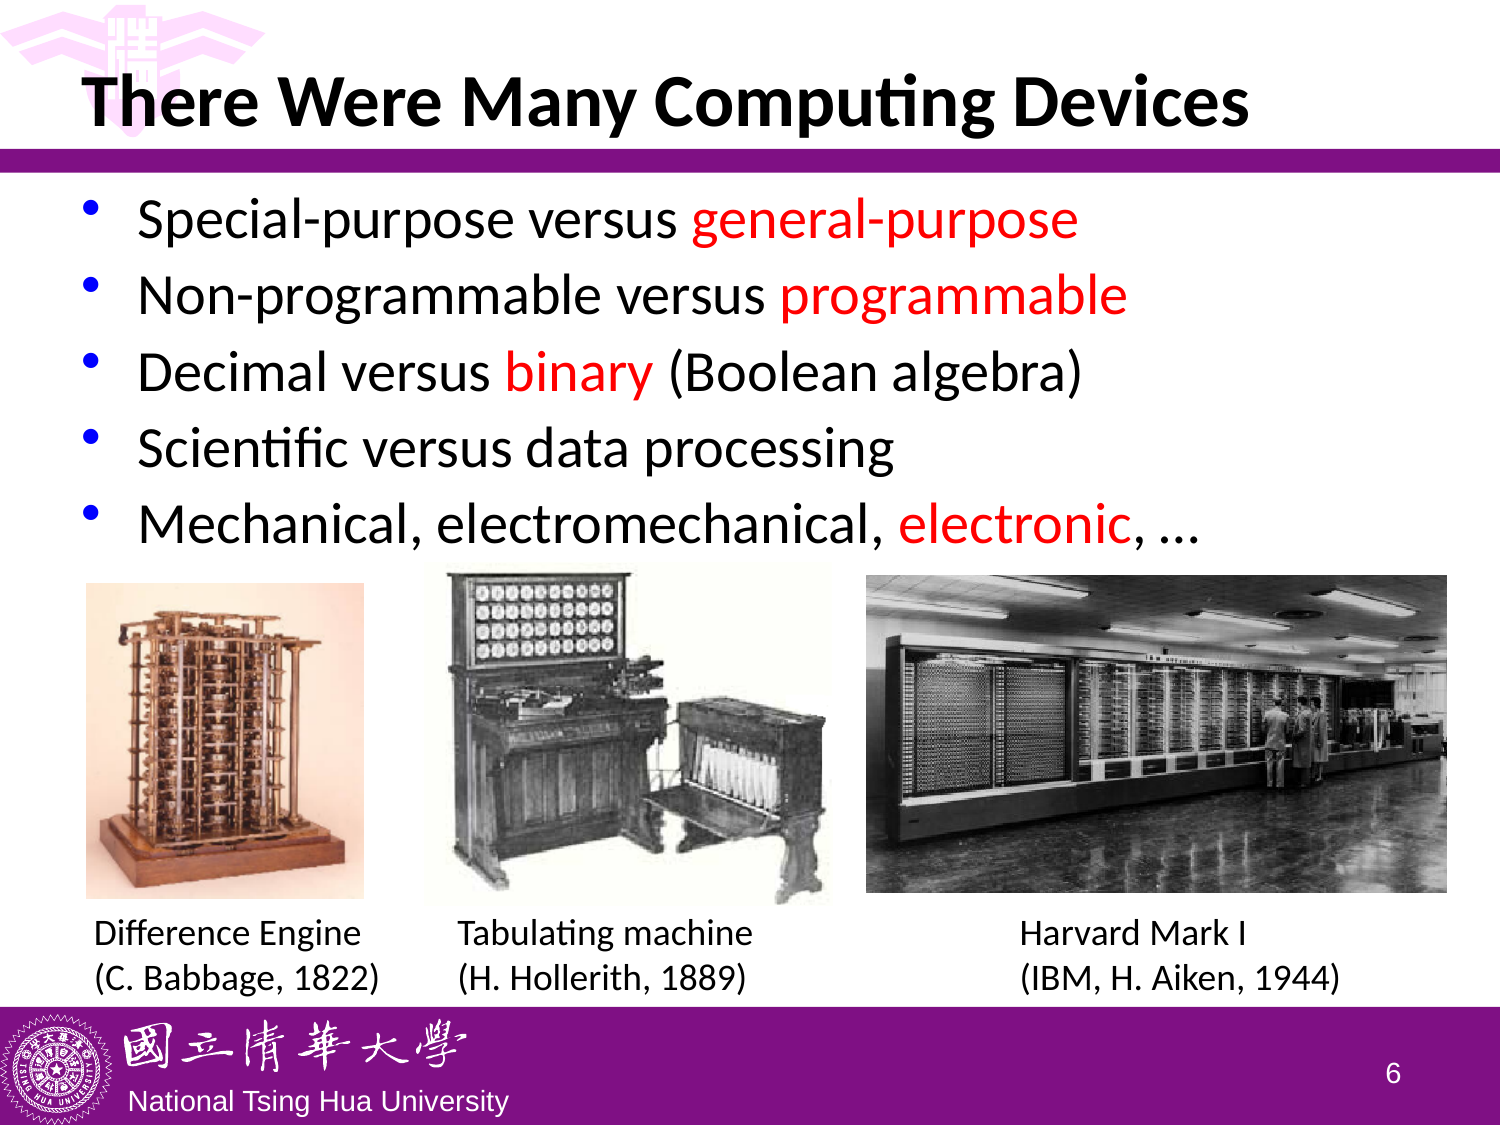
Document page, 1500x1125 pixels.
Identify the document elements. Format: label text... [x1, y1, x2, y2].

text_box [77, 583, 398, 1008]
list Special-purpose versus general-purpose Non-programmable versus programmable Decimal versus binary (Boolean algebra) Scientific versus data processing Mechanical, electromechanical, electronic, … [66, 172, 1436, 1003]
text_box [866, 575, 1447, 1008]
slide_number 5 [1104, 1021, 1417, 1097]
title There Were Many Computing Devices [66, 37, 1436, 149]
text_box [423, 562, 833, 1008]
